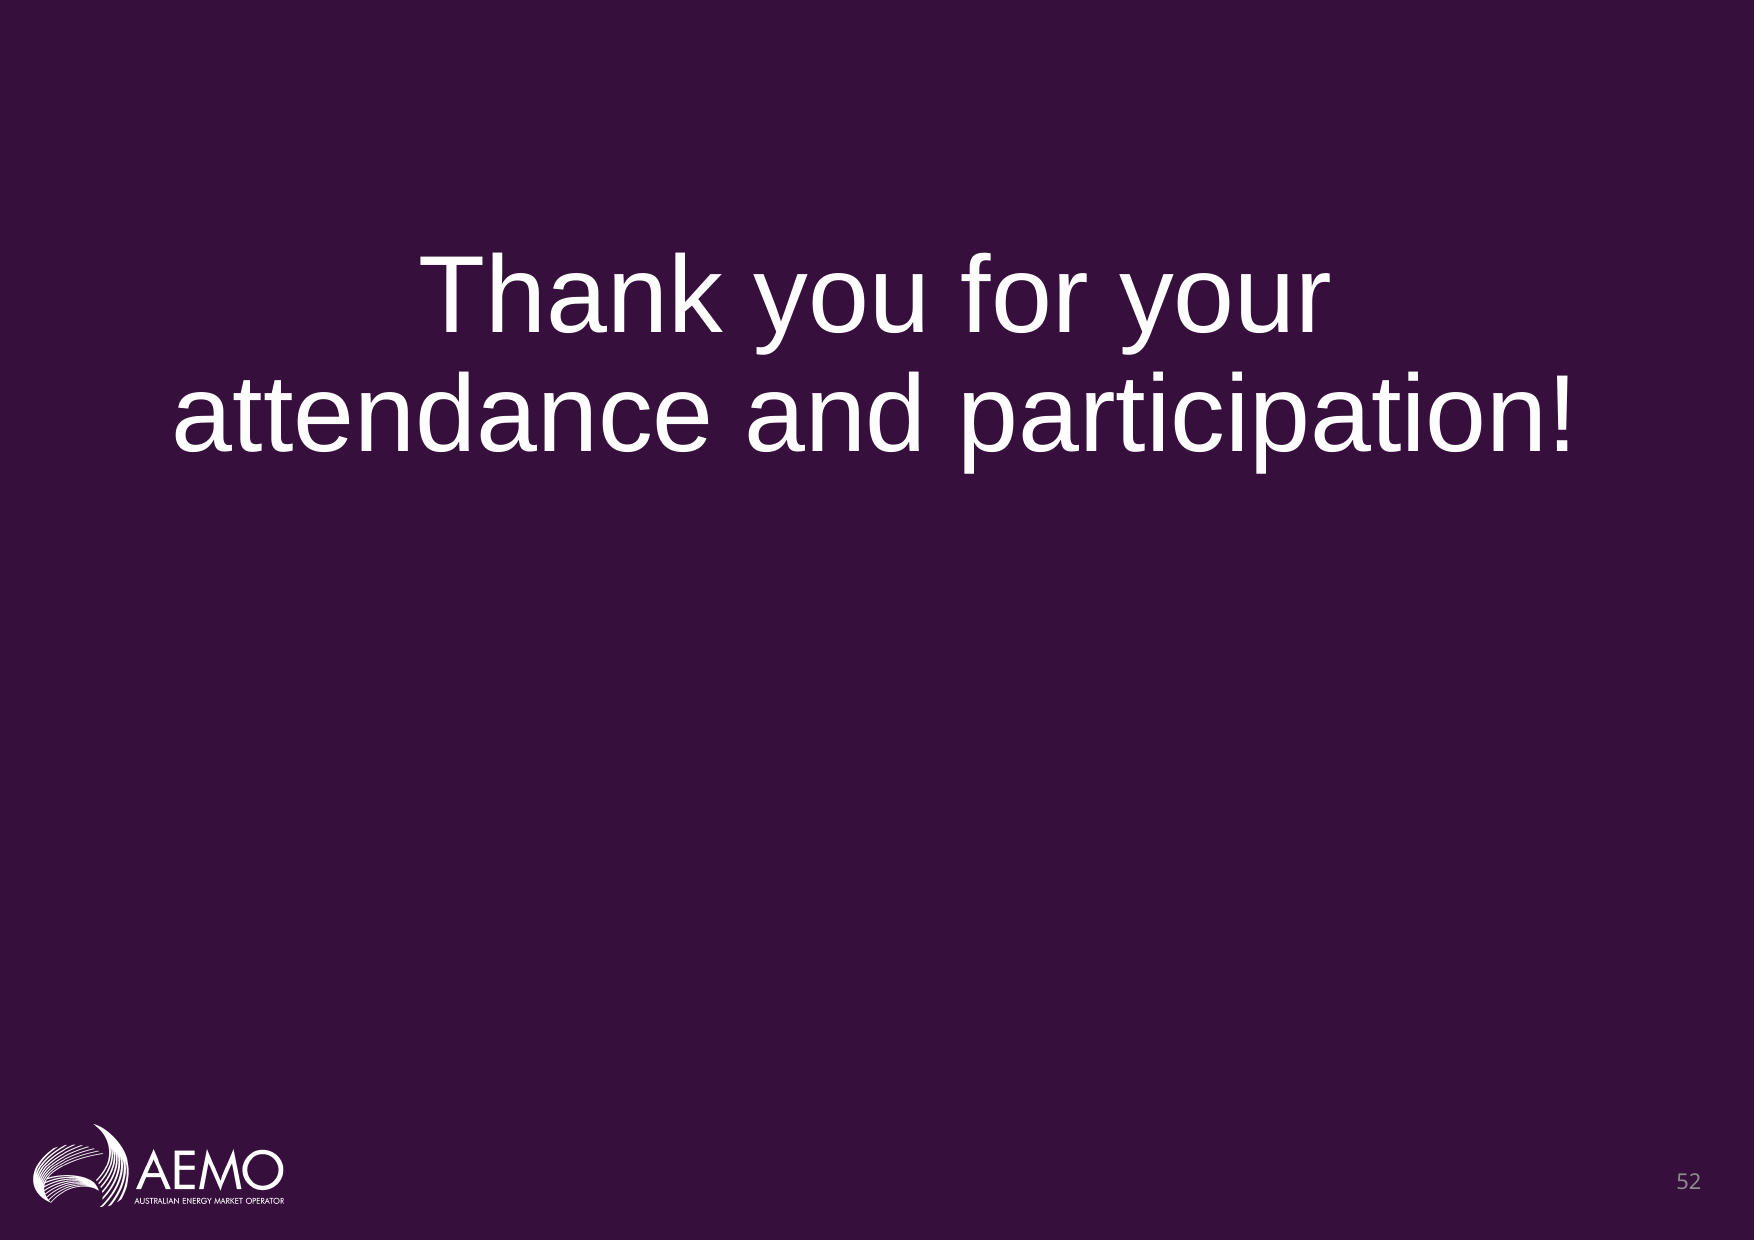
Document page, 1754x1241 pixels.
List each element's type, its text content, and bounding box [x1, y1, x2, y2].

slide_number 52 [1633, 1149, 1717, 1216]
title Thank you for your attendance and participation! [119, 0, 1633, 483]
picture [33, 1124, 284, 1207]
